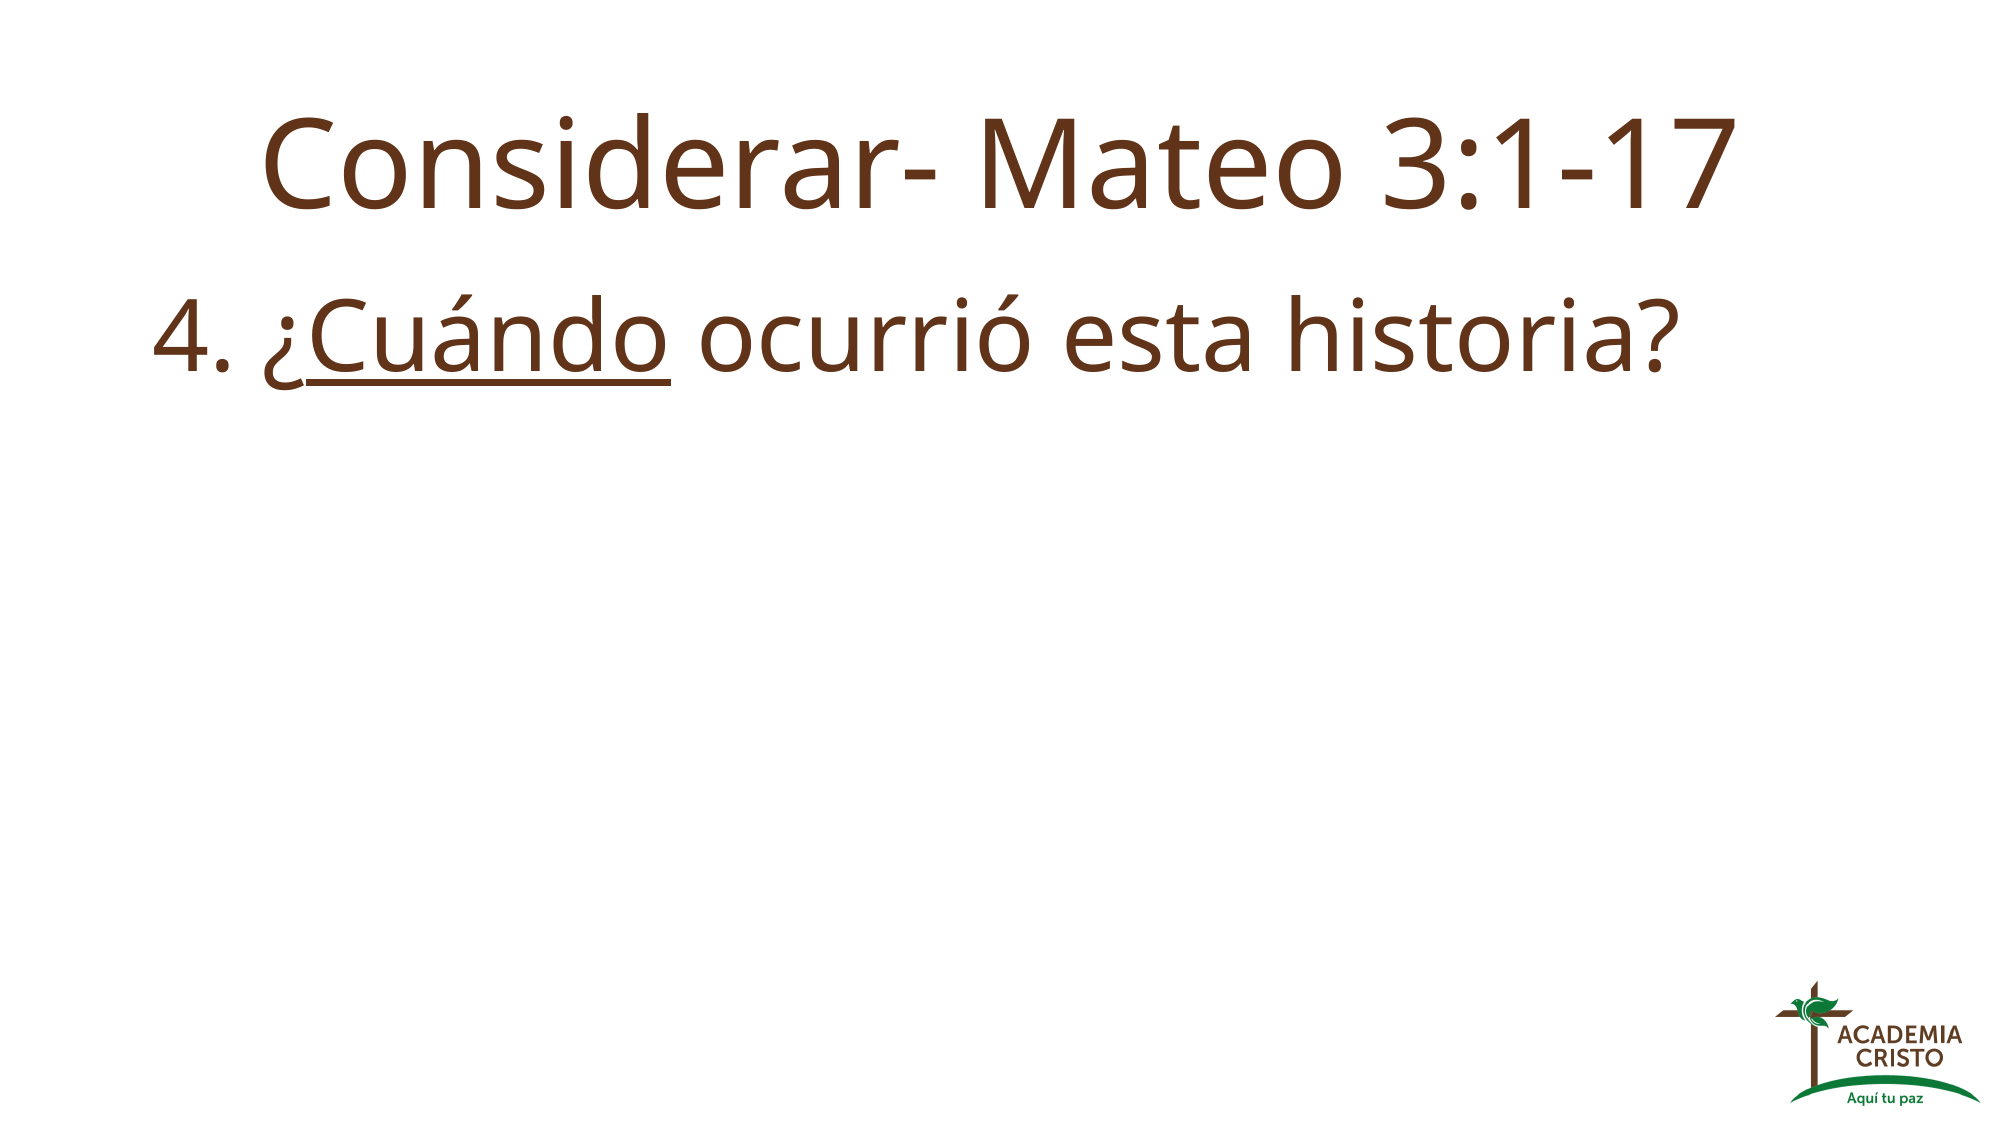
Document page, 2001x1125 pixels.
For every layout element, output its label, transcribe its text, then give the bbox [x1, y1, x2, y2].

picture [1759, 972, 2000, 1125]
title Considerar- Mateo 3:1-17 [137, 59, 1863, 278]
list 4. ¿Cuándo ocurrió esta historia? [137, 277, 1793, 1014]
